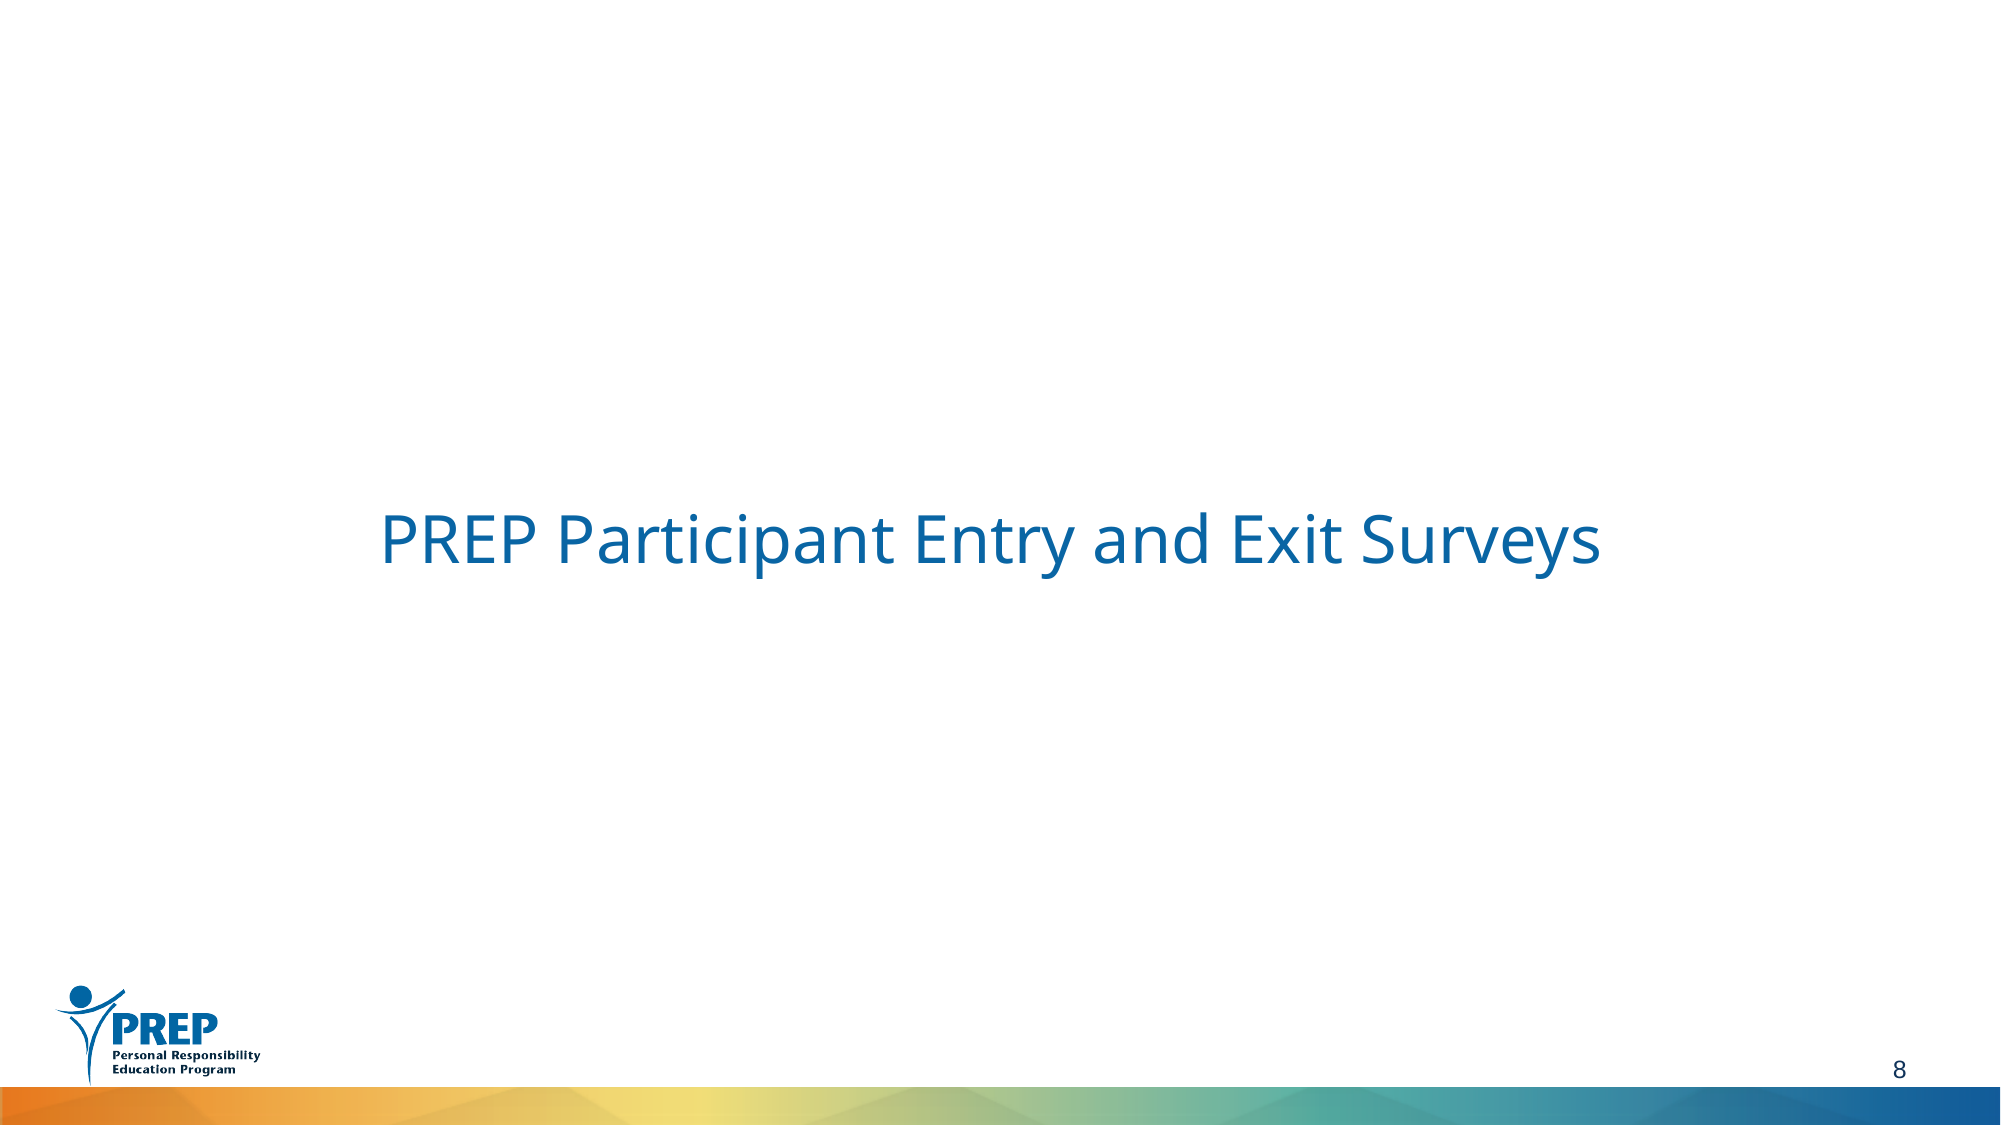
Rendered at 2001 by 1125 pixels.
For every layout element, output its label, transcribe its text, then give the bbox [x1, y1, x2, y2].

picture [0, 984, 2001, 1125]
list PREP Participant Entry and Exit Surveys [92, 413, 1908, 660]
